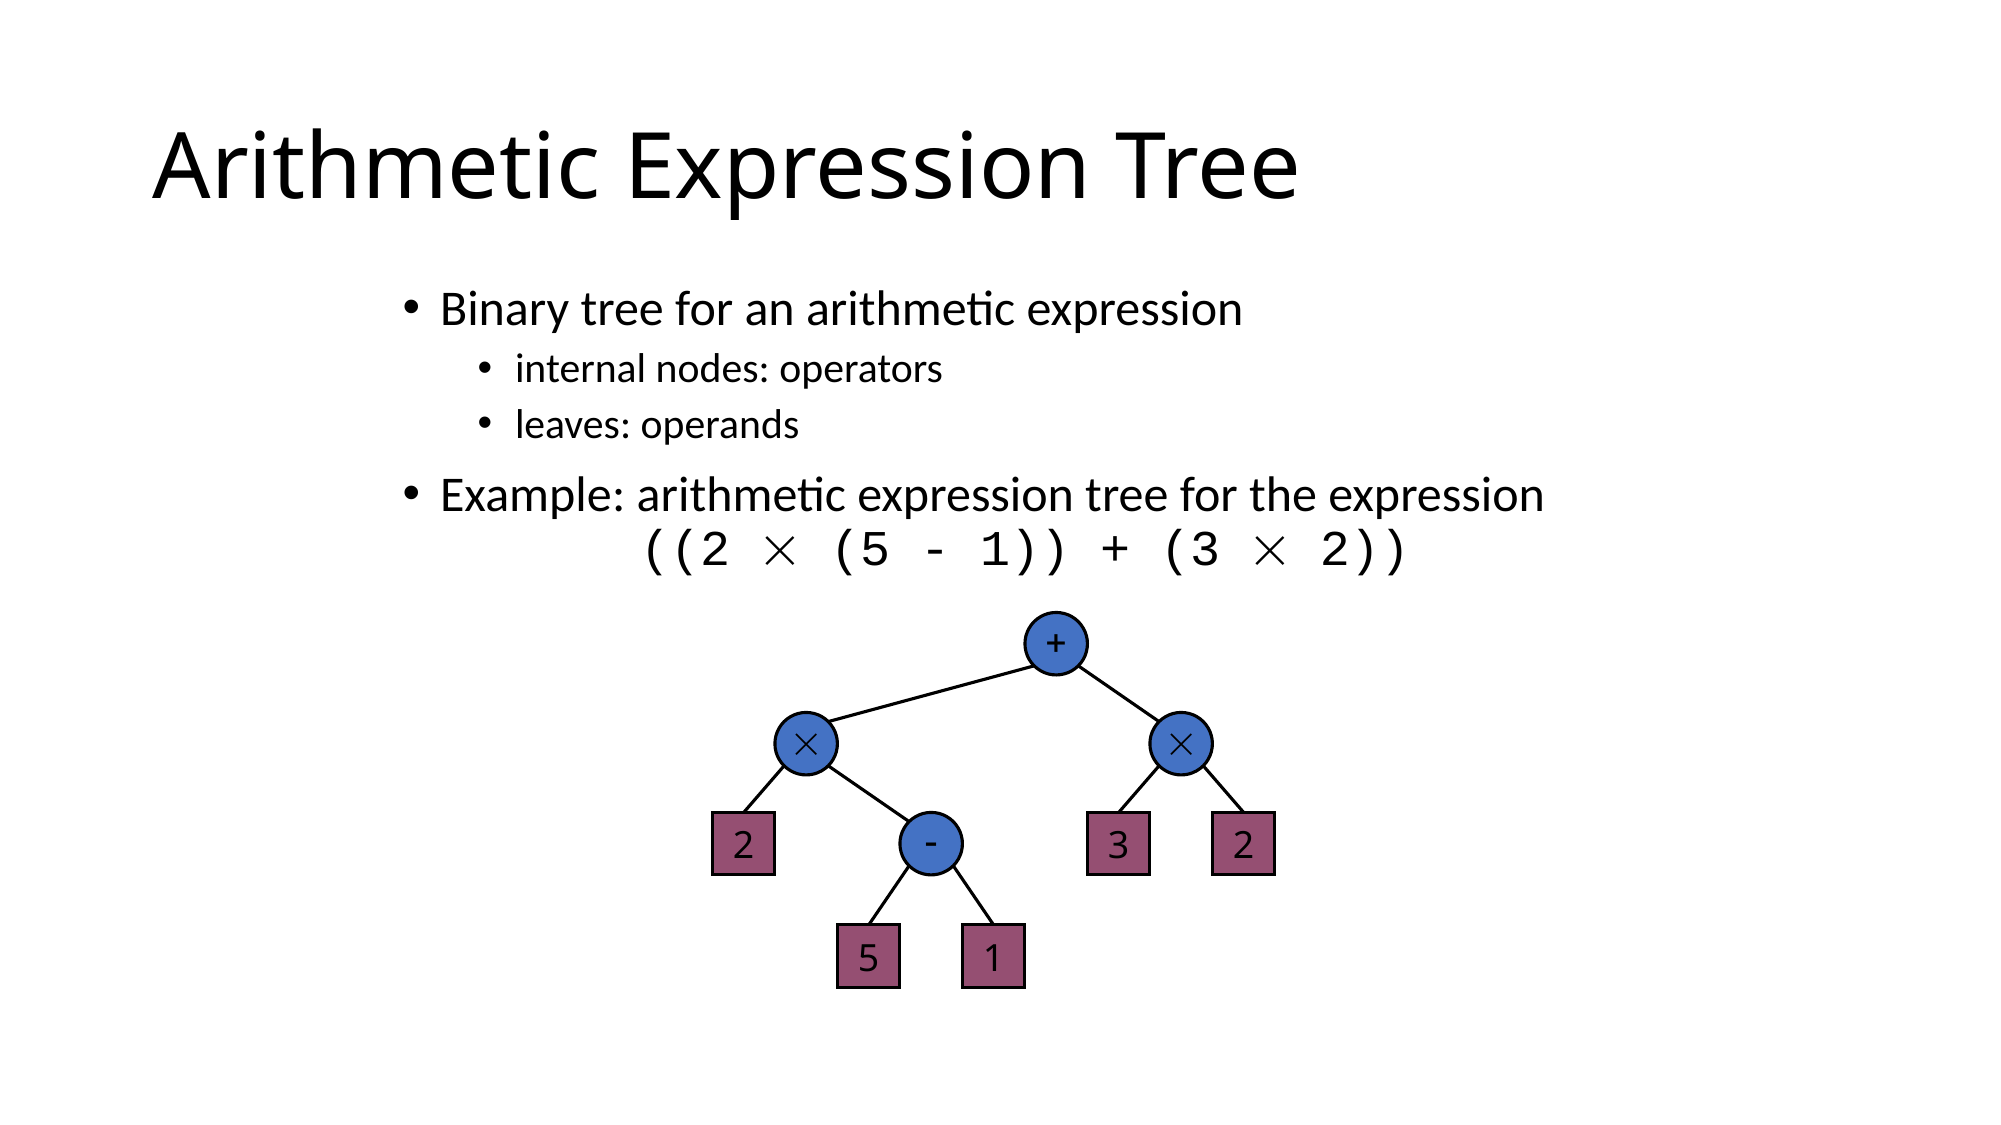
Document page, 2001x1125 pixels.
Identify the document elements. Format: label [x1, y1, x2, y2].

list [387, 275, 1663, 588]
text_box [712, 612, 1275, 988]
title [137, 59, 1863, 278]
